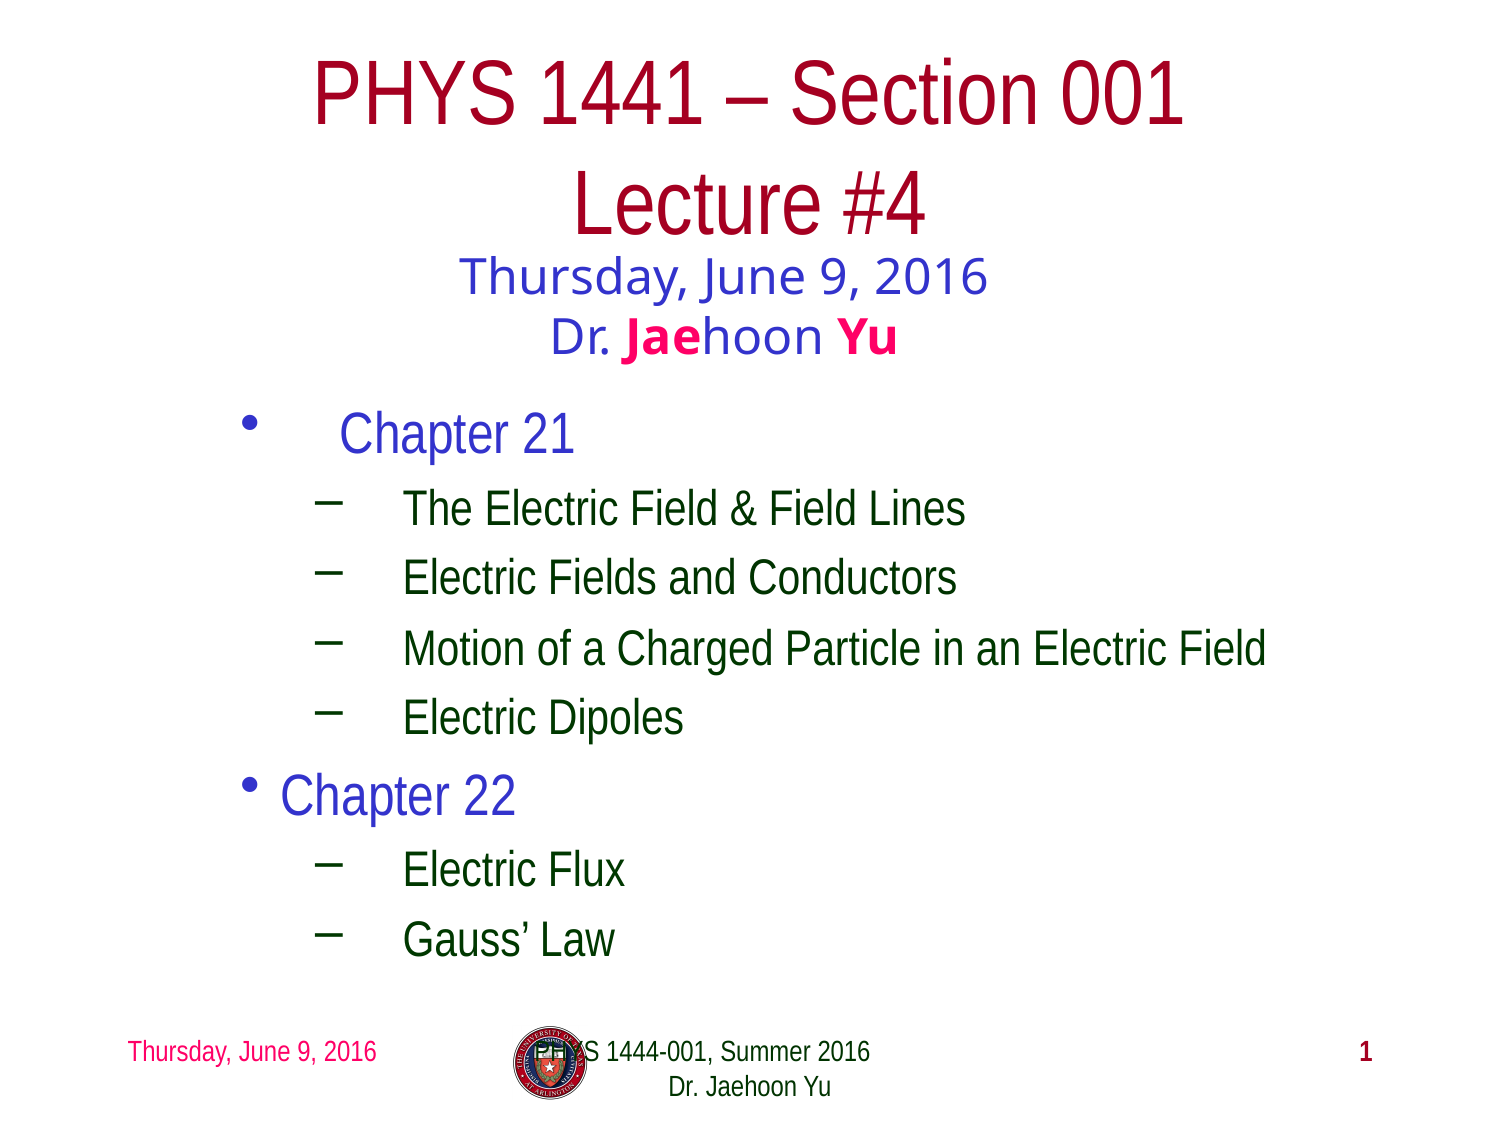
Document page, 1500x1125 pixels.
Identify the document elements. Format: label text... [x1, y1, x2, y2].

footer PHYS 1444-001, Summer 2016 Dr. Jaehoon Yu [512, 1024, 988, 1101]
text_box Thursday, June 9, 2016 Dr. Jaehoon Yu [445, 237, 1004, 373]
slide_number 1 [1074, 1024, 1388, 1101]
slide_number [112, 1024, 426, 1101]
title PHYS 1441 – Section 001 Lecture #4 [112, 73, 1388, 212]
text_box Chapter 21 The Electric Field & Field Lines Electric Fields and Conductors Motion of a Charged Particle in an Electric Field Electric Dipoles Chapter 22 Electric Flux Gauss’ Law [225, 387, 1388, 900]
